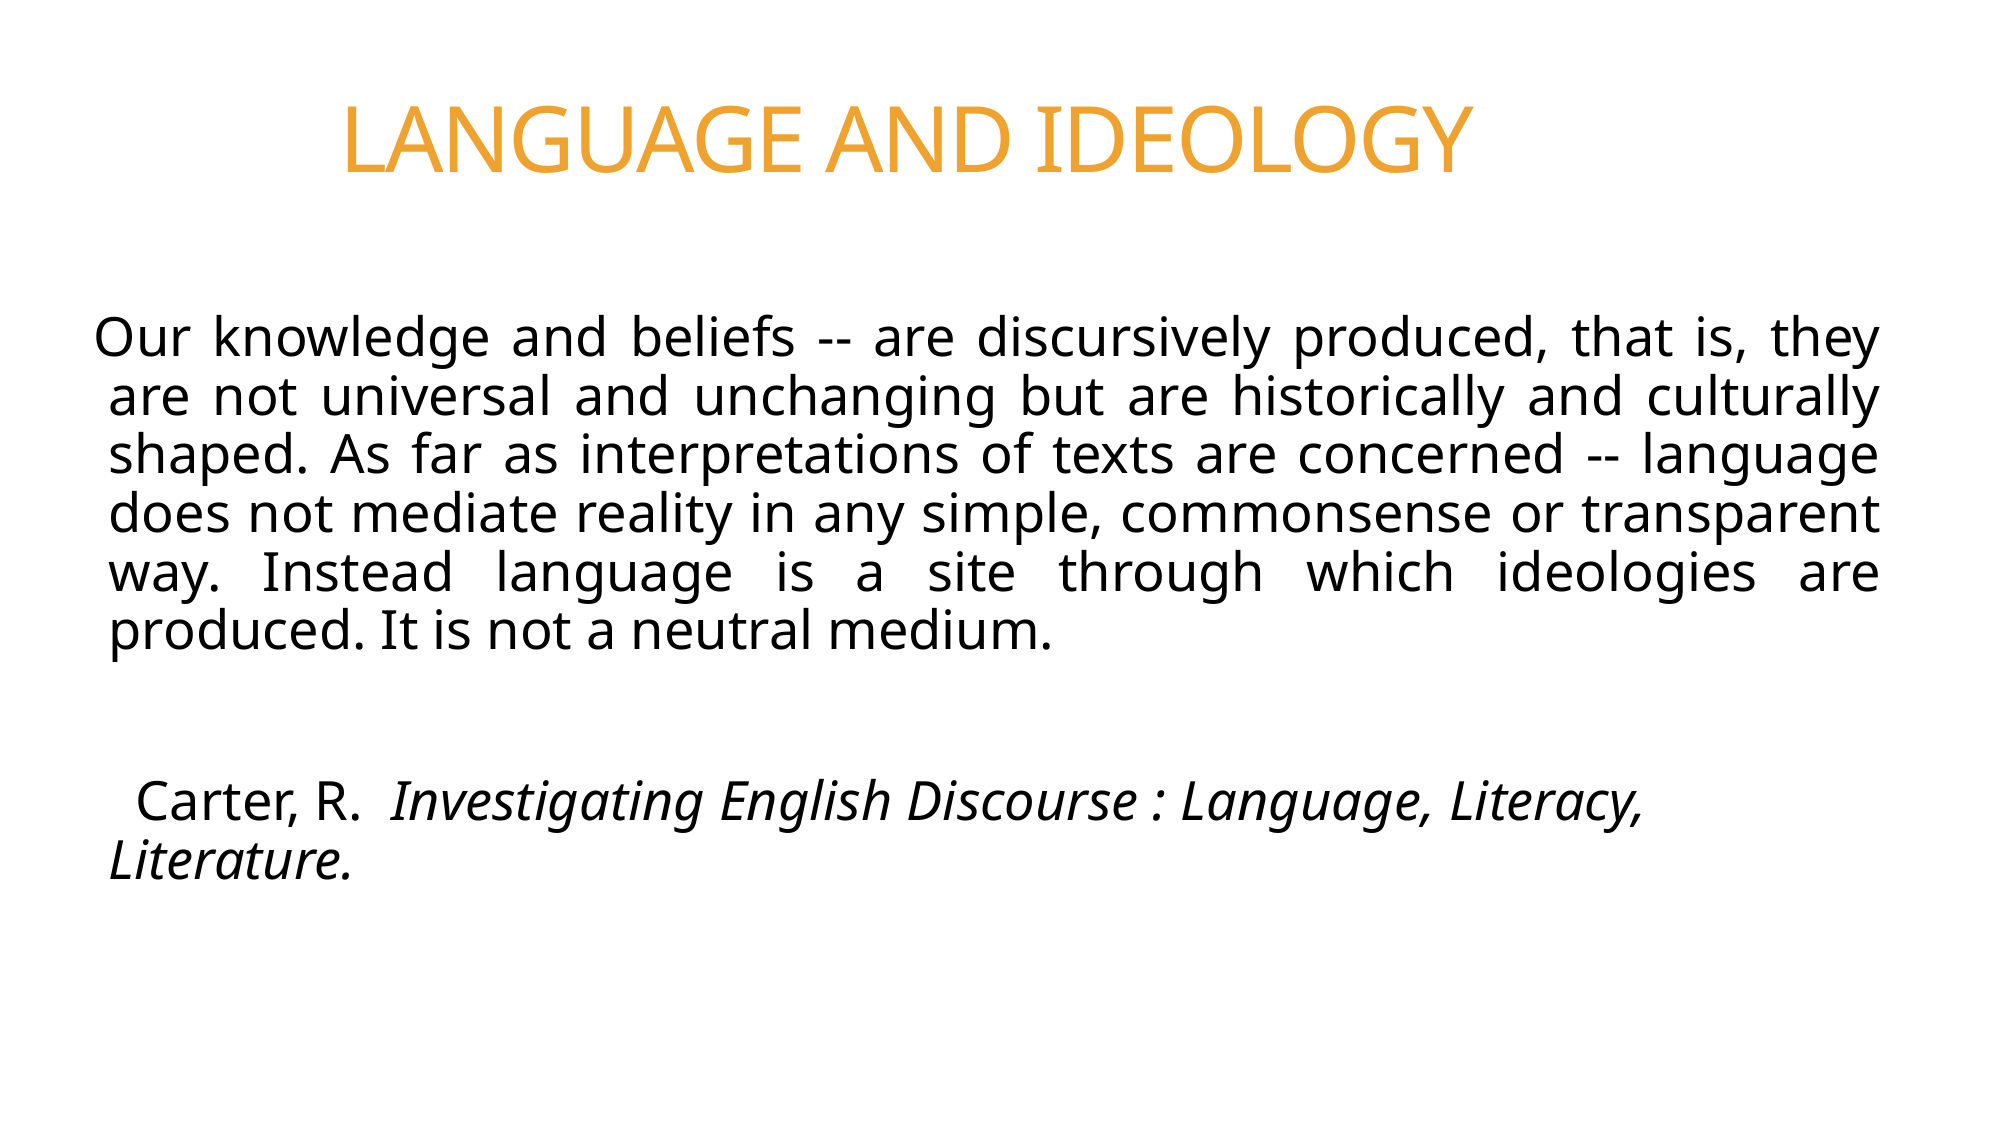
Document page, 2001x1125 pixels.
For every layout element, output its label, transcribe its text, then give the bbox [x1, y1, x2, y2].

title LANGUAGE AND IDEOLOGY [324, 45, 1662, 244]
list Our knowledge and beliefs -- are discursively produced, that is, they are not universal and unchanging but are historically and culturally shaped. As far as interpretations of texts are concerned -- language does not mediate reality in any simple, commonsense or transparent way. Instead language is a site through which ideologies are produced. It is not a neutral medium. Carter, R. Investigating English Discourse : Language, Literacy, Literature. [78, 302, 1898, 1062]
